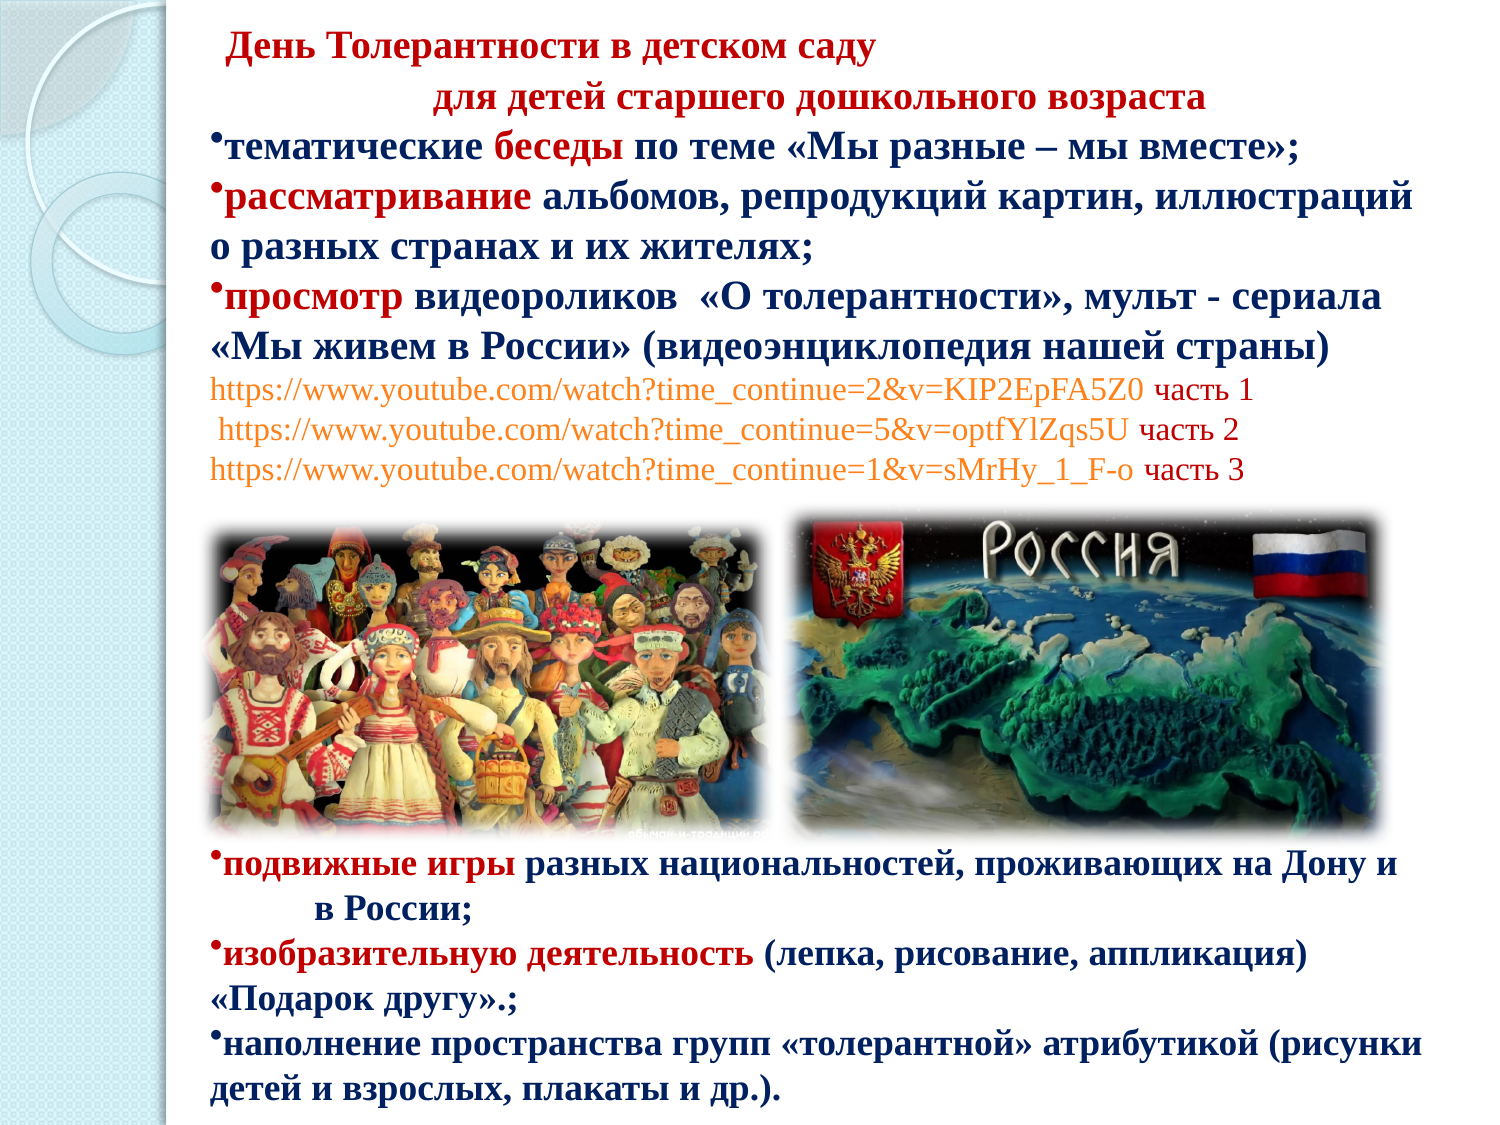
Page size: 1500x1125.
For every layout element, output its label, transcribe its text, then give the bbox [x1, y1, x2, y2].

title День Толерантности в детском саду для детей старшего дошкольного возраста [194, 0, 1425, 59]
text_box тематические беседы по теме «Мы разные – мы вместе»; рассматривание альбомов, репродукций картин, иллюстраций о разных странах и их жителях; просмотр видеороликов «О толерантности», мульт - сериала «Мы живем в России» (видеоэнциклопедия нашей страны) https://www.youtube.com/watch?time_continue=2&v=KIP2EpFA5Z0 часть 1 https://www.youtube.com/watch?time_continue=5&v=optfYlZqs5U часть 2 https://www.youtube.com/watch?time_continue=1&v=sMrHy_1_F-o часть 3 подвижные игры разных национальностей, проживающих на Дону и в России; изобразительную деятельность (лепка, рисование, аппликация) «Подарок другу».; наполнение пространства групп «толерантной» атрибутикой (рисунки детей и взрослых, плакаты и др.). [194, 59, 1459, 1125]
picture [196, 501, 1394, 849]
